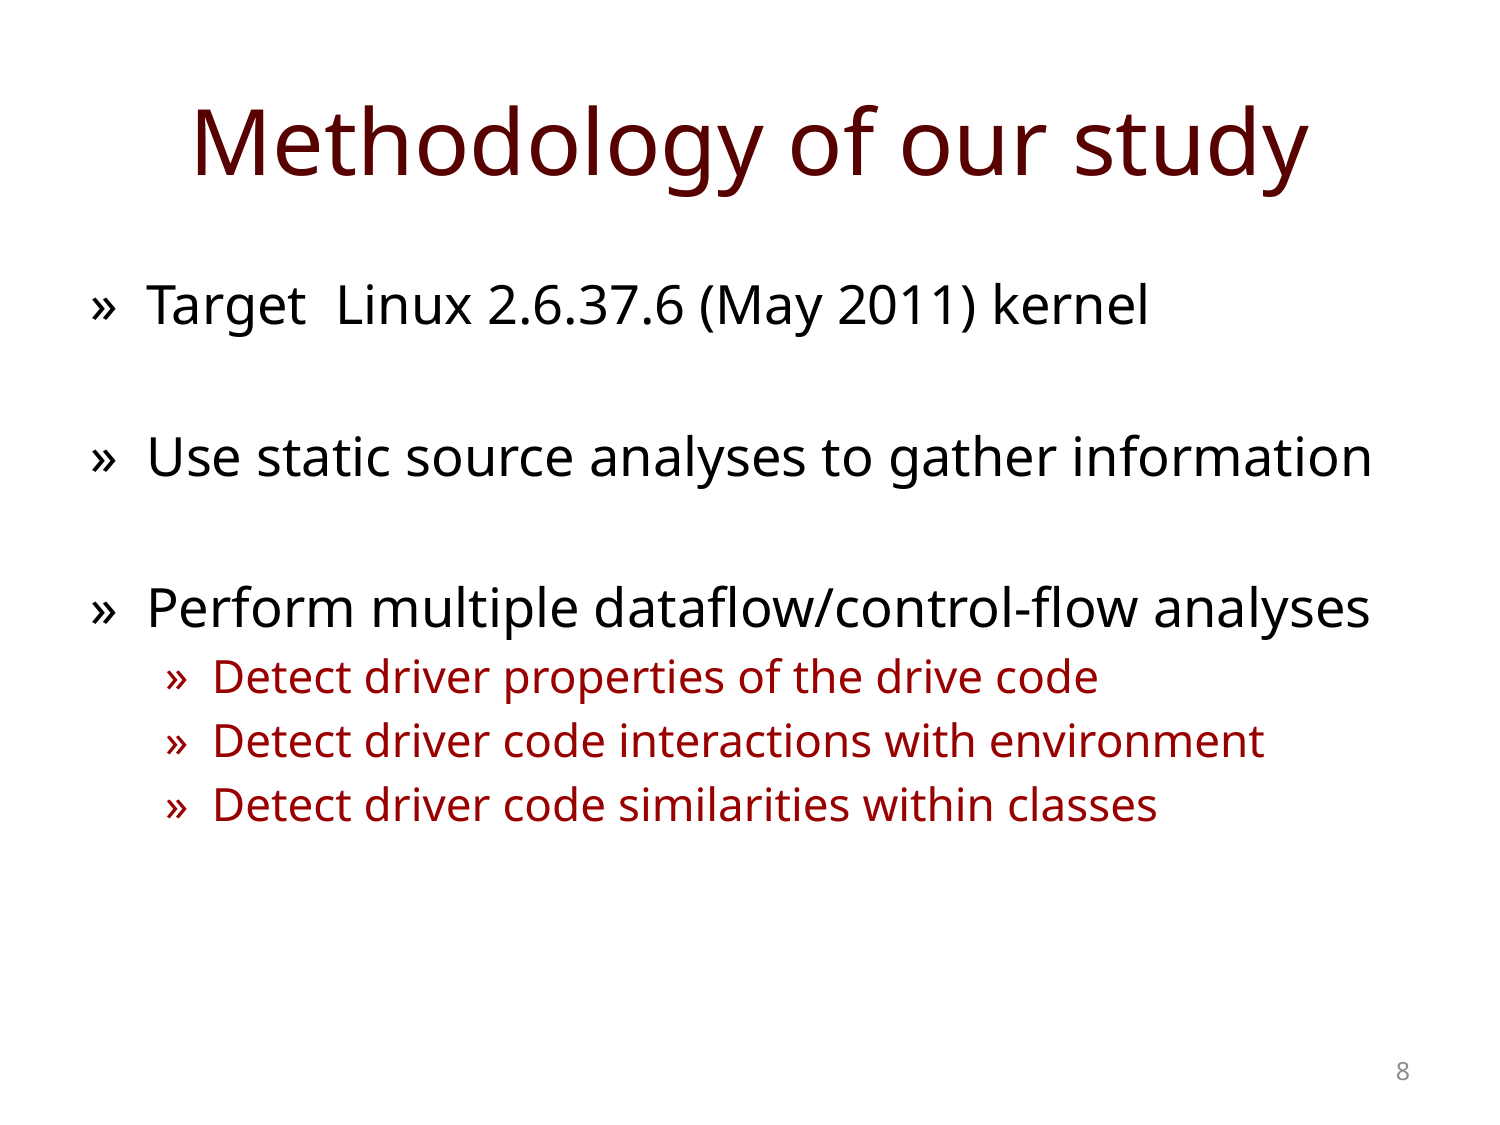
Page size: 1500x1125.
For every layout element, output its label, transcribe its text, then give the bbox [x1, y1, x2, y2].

slide_number 8 [1074, 1042, 1425, 1103]
list Target Linux 2.6.37.6 (May 2011) kernel Use static source analyses to gather information Perform multiple dataflow/control-flow analyses Detect driver properties of the drive code Detect driver code interactions with environment Detect driver code similarities within classes [75, 262, 1425, 1005]
title Methodology of our study [75, 45, 1425, 233]
